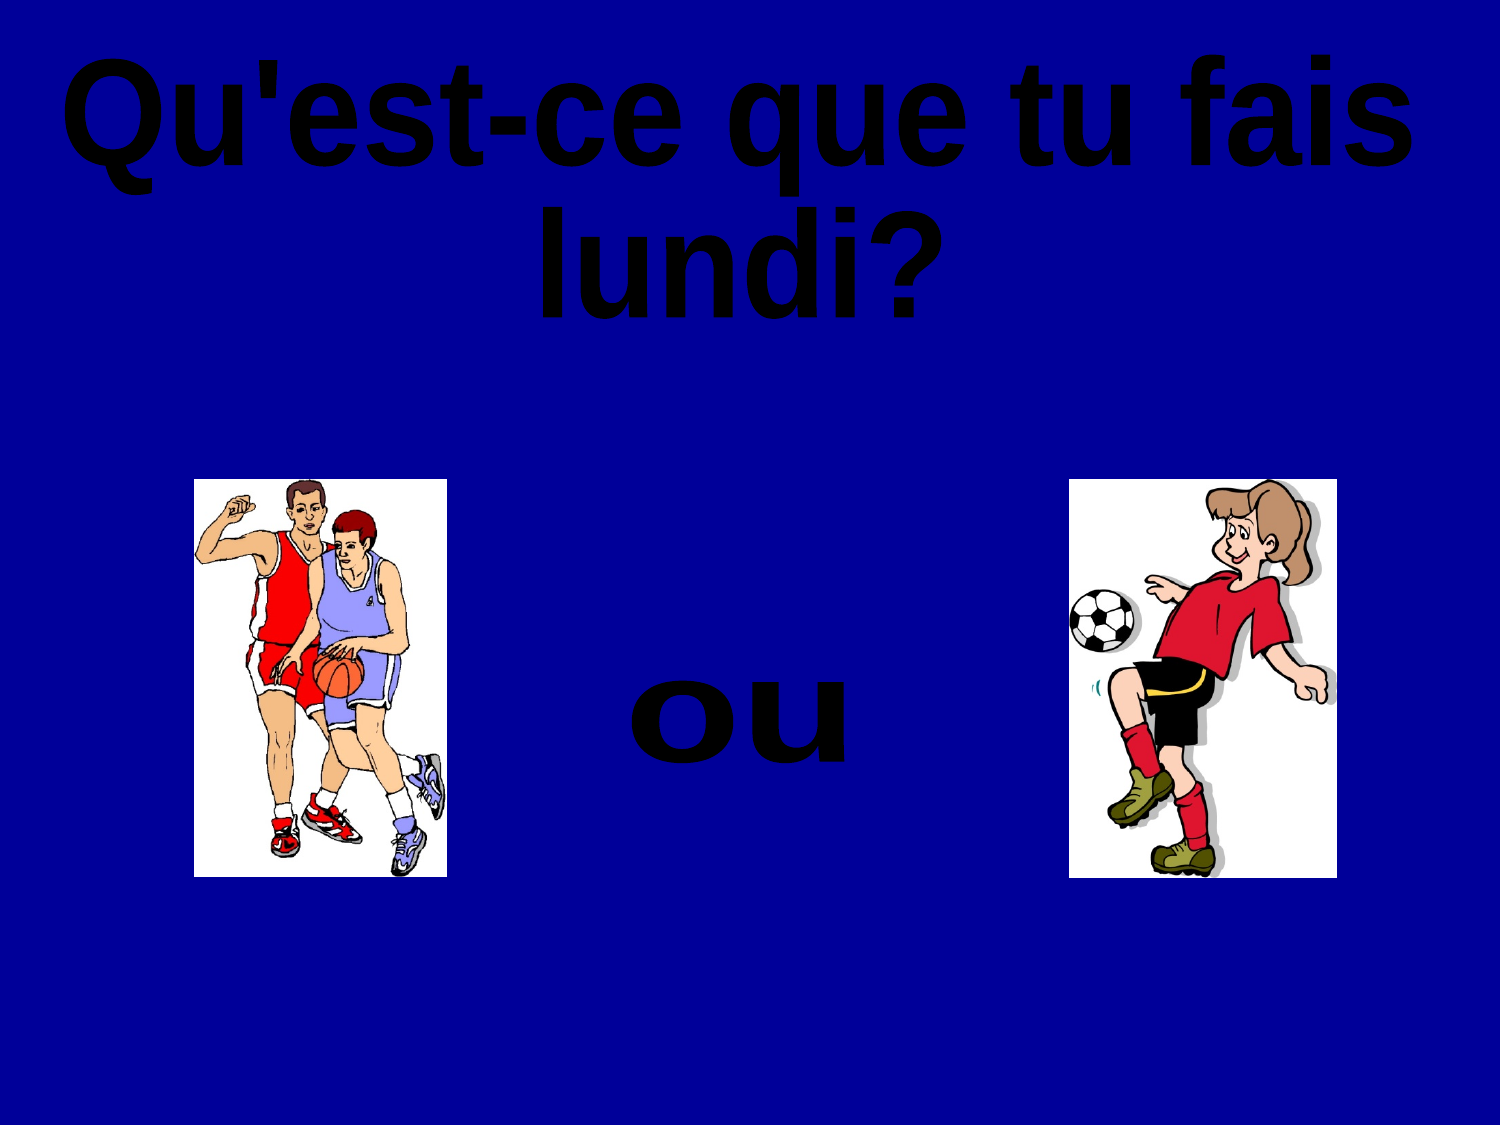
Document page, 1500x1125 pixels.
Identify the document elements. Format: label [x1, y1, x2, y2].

picture [194, 479, 448, 878]
picture [1068, 479, 1337, 878]
